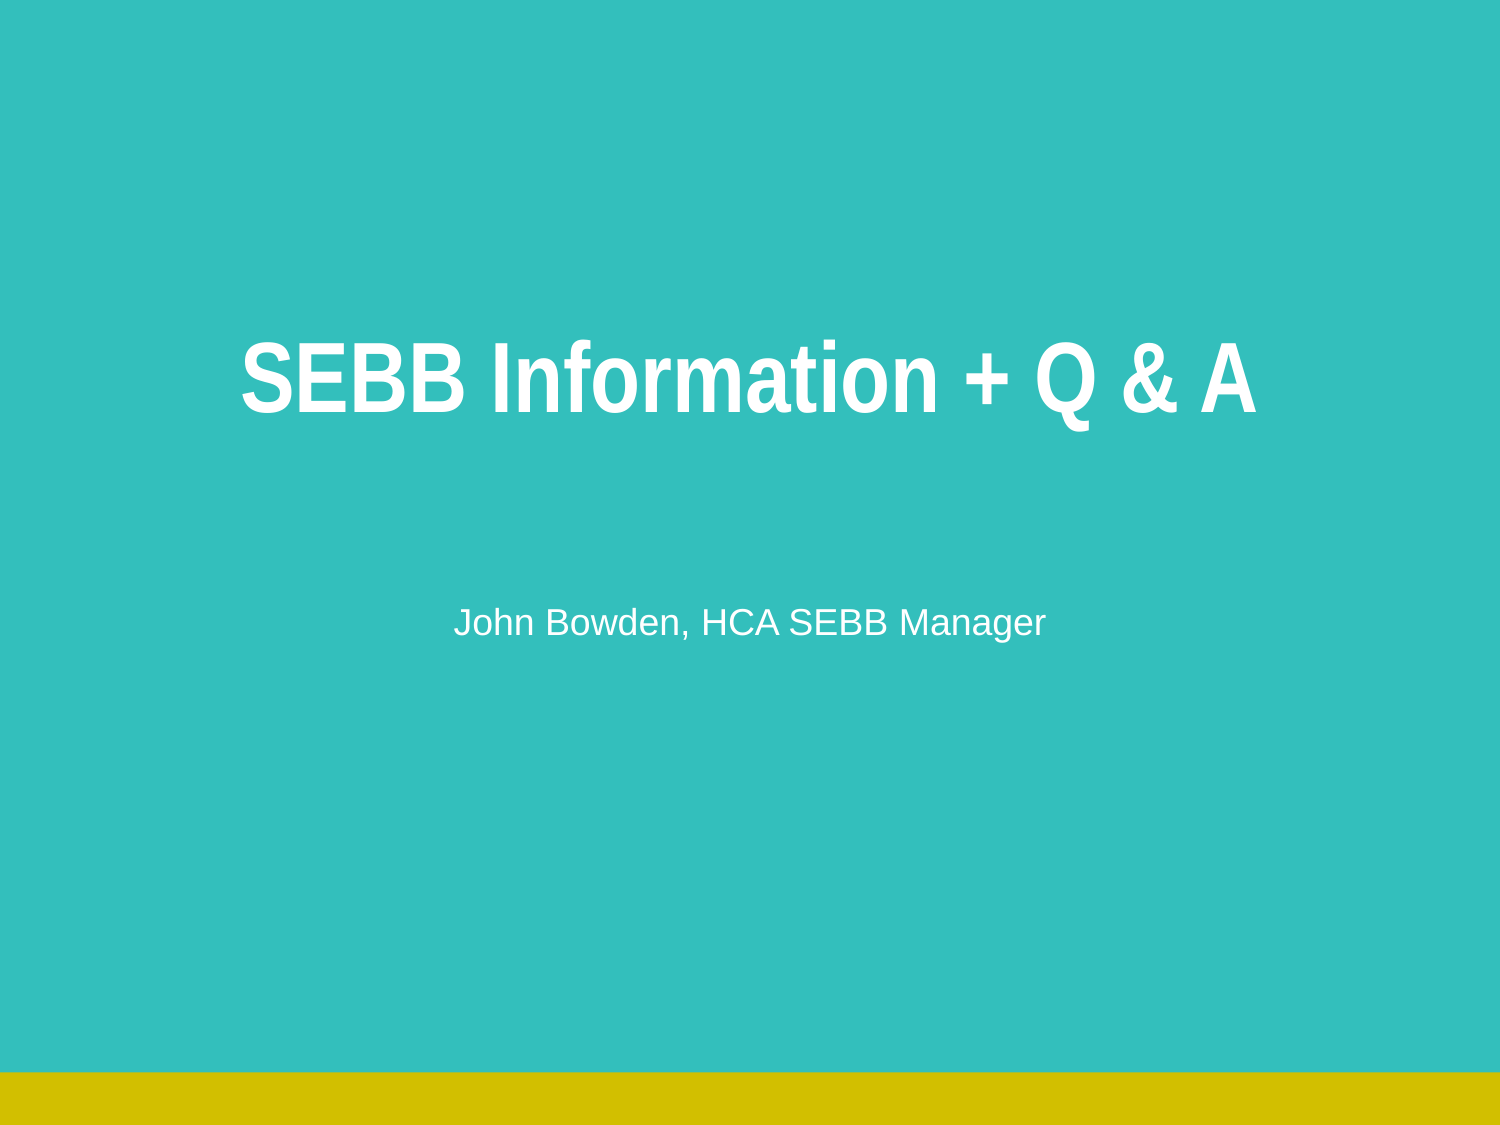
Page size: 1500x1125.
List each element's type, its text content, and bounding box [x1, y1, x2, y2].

title SEBB Information + Q & A [187, 184, 1313, 576]
subtitle John Bowden, HCA SEBB Manager [187, 590, 1313, 863]
